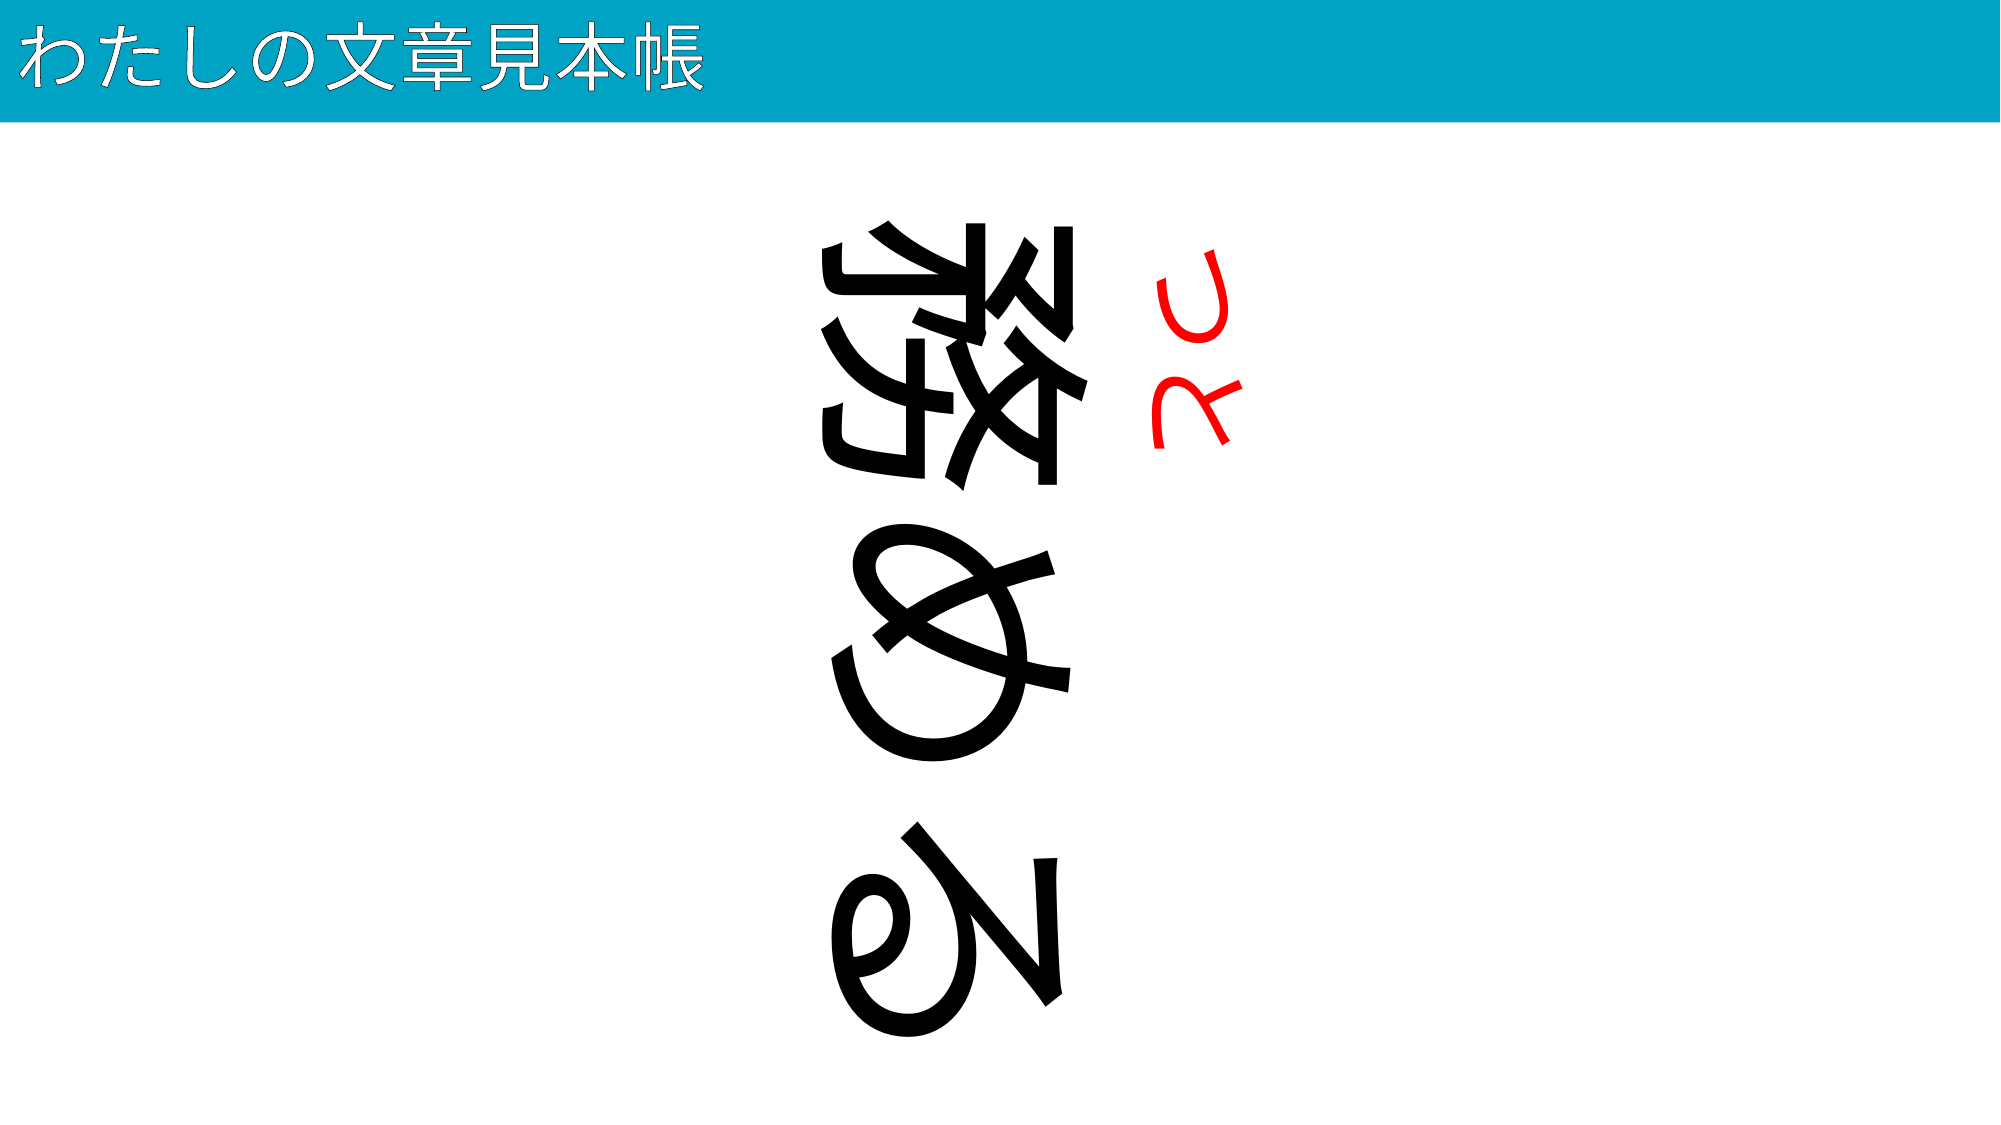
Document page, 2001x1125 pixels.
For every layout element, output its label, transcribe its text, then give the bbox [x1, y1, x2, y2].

slide_number 89 [1712, 0, 2000, 123]
text_box つと [1108, 227, 1276, 470]
text_box 務める [760, 195, 1142, 1125]
title わたしの文章見本帳 [0, 0, 1712, 123]
